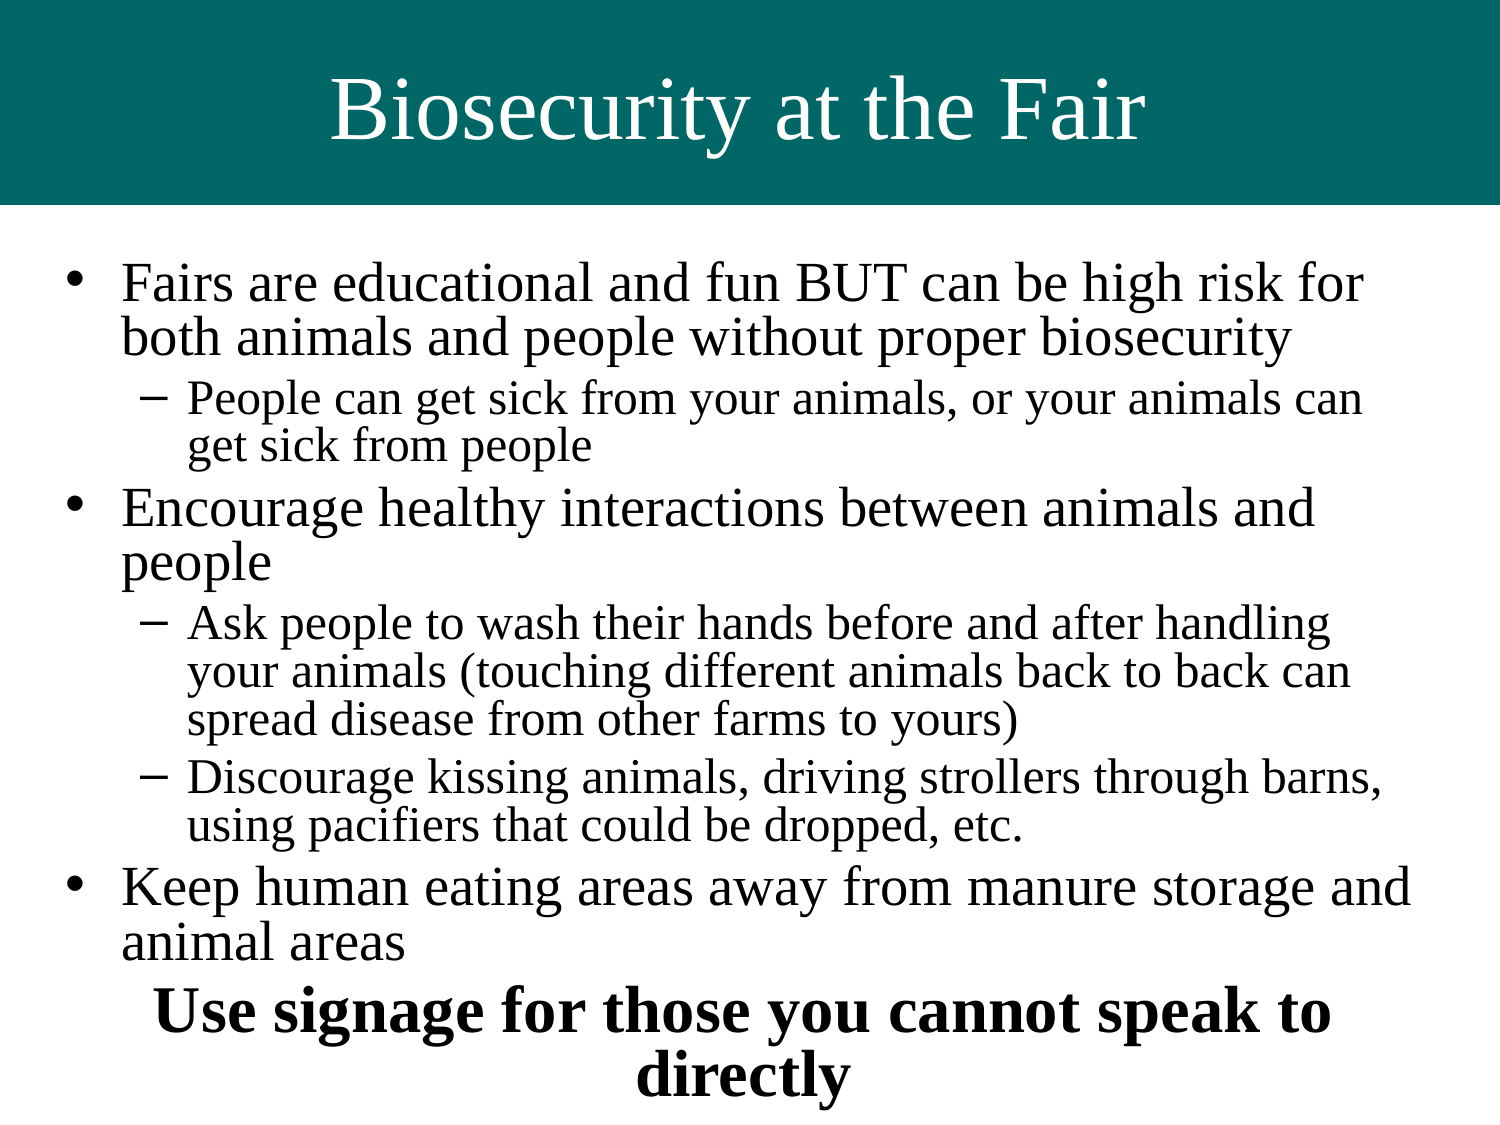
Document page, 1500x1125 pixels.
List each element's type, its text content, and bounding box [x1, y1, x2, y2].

list Fairs are educational and fun BUT can be high risk for both animals and people without proper biosecurity People can get sick from your animals, or your animals can get sick from people Encourage healthy interactions between animals and people Ask people to wash their hands before and after handling your animals (touching different animals back to back can spread disease from other farms to yours) Discourage kissing animals, driving strollers through barns, using pacifiers that could be dropped, etc. Keep human eating areas away from manure storage and animal areas Use signage for those you cannot speak to directly [50, 249, 1438, 1025]
title Biosecurity at the Fair [0, 0, 1500, 205]
